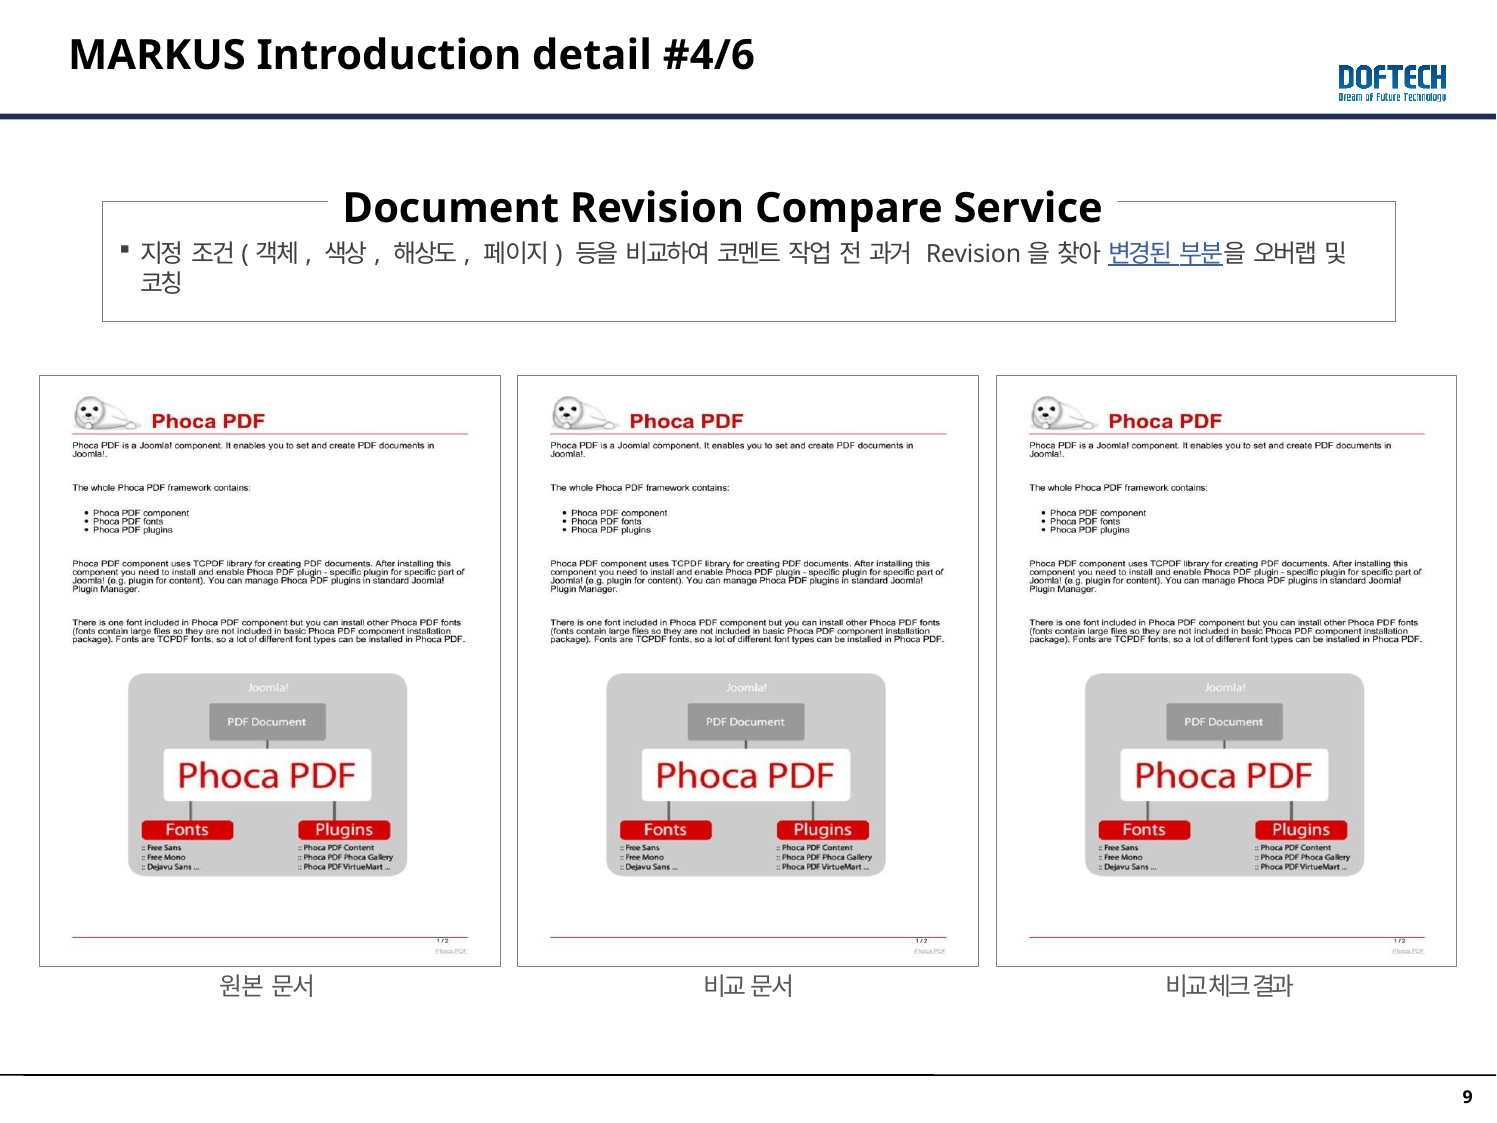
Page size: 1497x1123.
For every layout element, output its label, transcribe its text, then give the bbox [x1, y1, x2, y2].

text_box 지정 조건(객체, 색상, 해상도, 페이지) 등을 비교하여 코멘트 작업 전 과거 Revision을 찾아 변경된 부분을 오버랩 및 코칭 [102, 201, 1396, 322]
text_box [39, 375, 500, 967]
picture [1334, 63, 1450, 102]
text_box [517, 375, 979, 967]
text_box Document Revision Compare Service [327, 180, 1118, 232]
text_box [996, 375, 1457, 967]
text_box 원본 문서 [51, 969, 483, 1001]
text_box 비교 문서 [532, 969, 964, 1001]
text_box MARKUS Introduction detail #4/6 [53, 20, 937, 86]
text_box 비교 체크 결과 [1013, 969, 1445, 1001]
